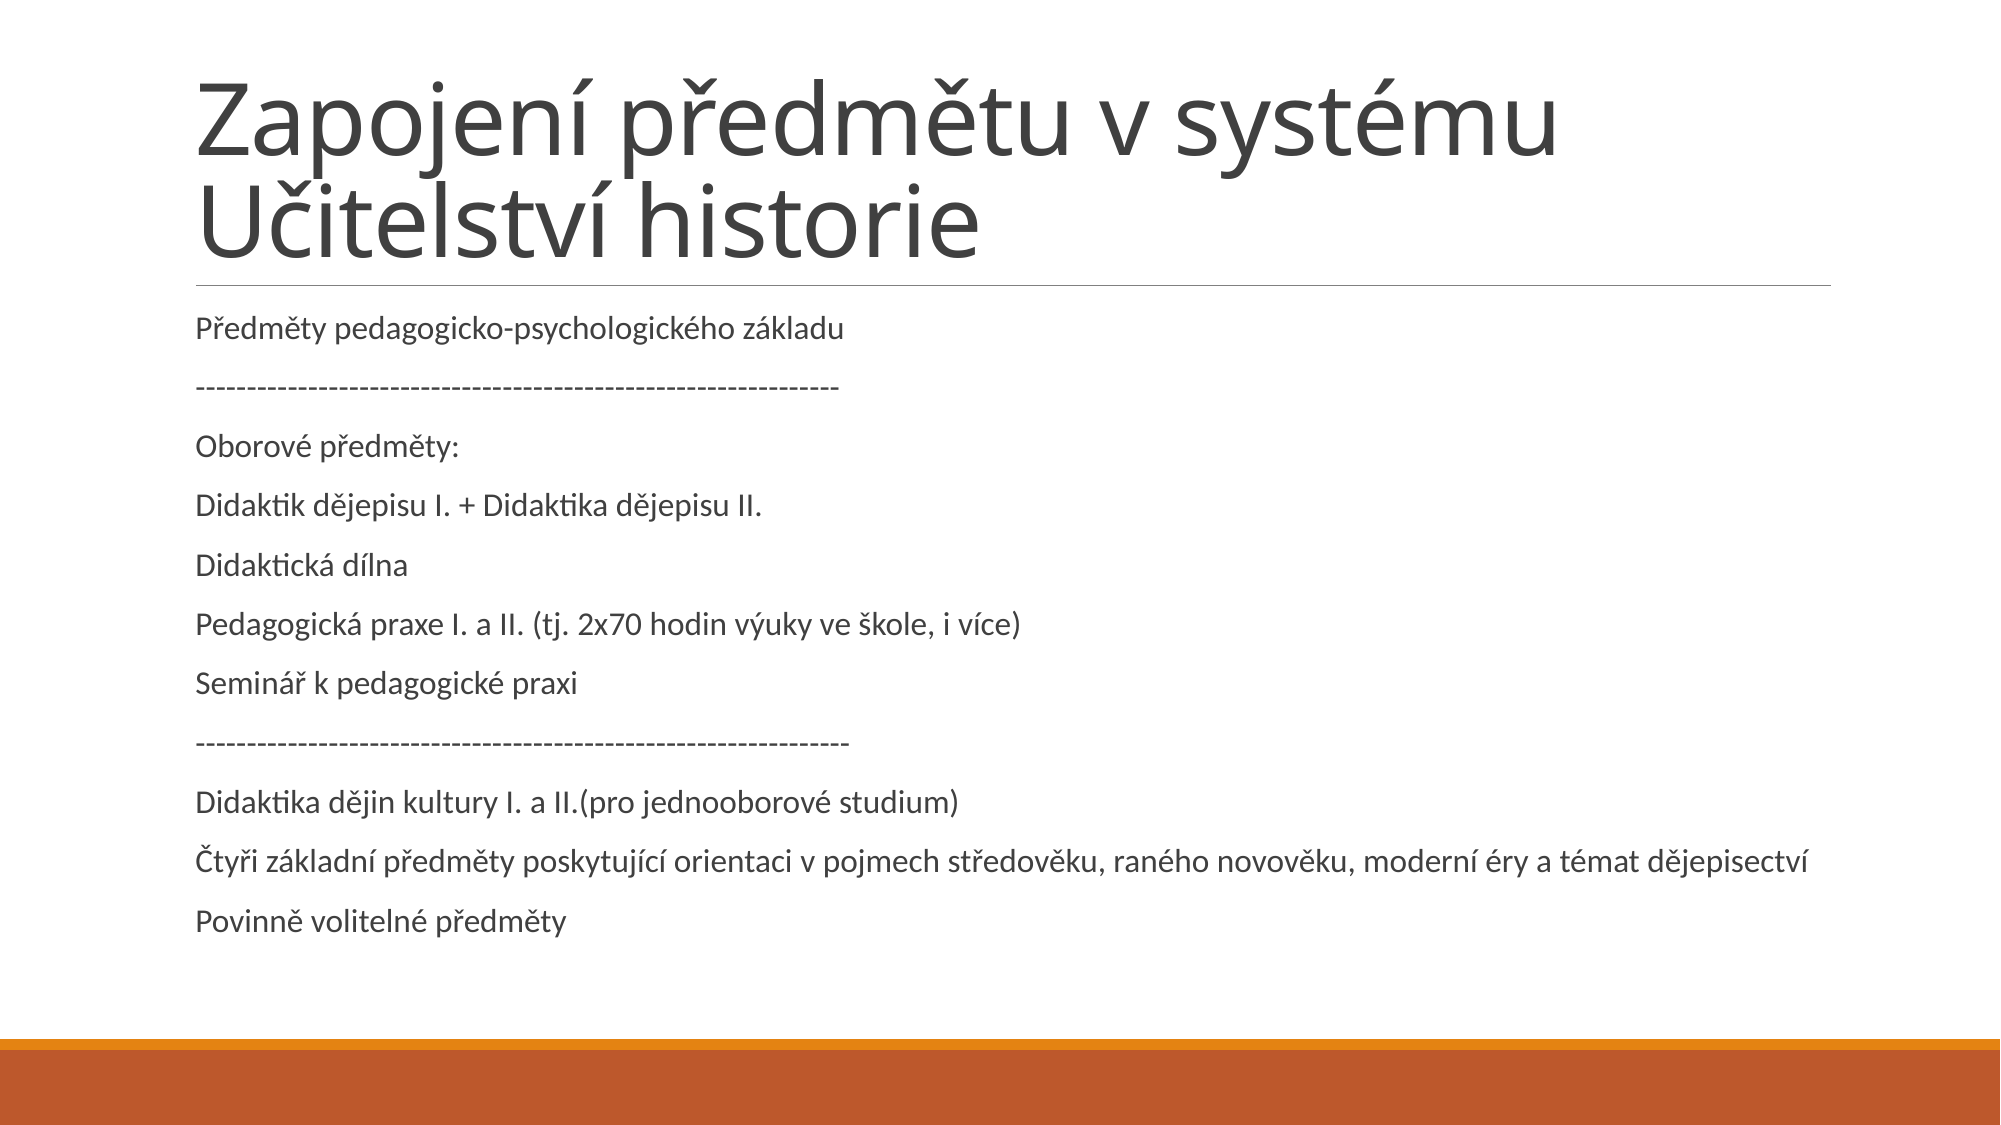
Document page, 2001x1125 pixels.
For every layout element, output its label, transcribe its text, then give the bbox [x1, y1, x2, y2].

title Zapojení předmětu v systému Učitelství historie [180, 47, 1830, 285]
list Předměty pedagogicko-psychologického základu --------------------------------------------------------------- Oborové předměty: Didaktik dějepisu I. + Didaktika dějepisu II. Didaktická dílna Pedagogická praxe I. a II. (tj. 2x70 hodin výuky ve škole, i více) Seminář k pedagogické praxi ---------------------------------------------------------------- Didaktika dějin kultury I. a II.(pro jednooborové studium) Čtyři základní předměty poskytující orientaci v pojmech středověku, raného novověku, moderní éry a témat dějepisectví Povinně volitelné předměty [180, 302, 1830, 963]
